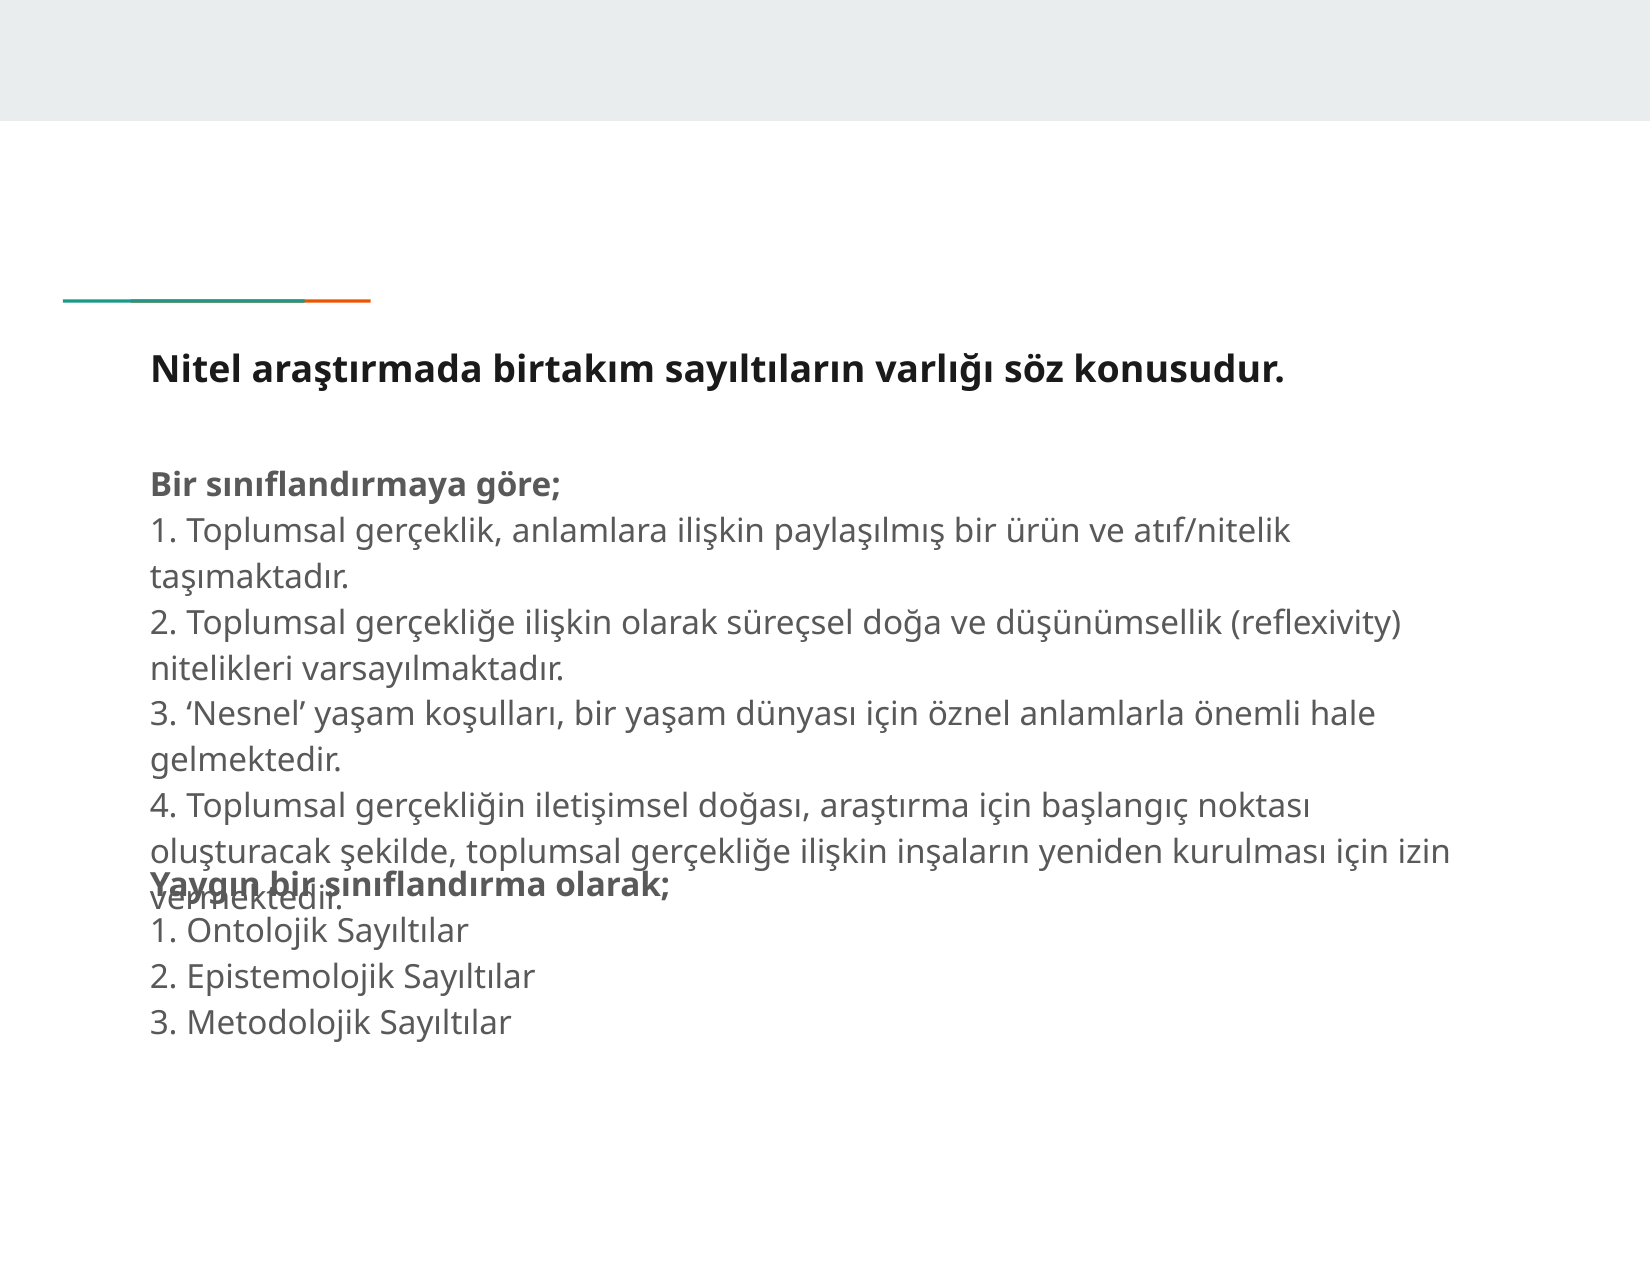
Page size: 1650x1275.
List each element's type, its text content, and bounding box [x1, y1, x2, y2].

title Nitel araştırmada birtakım sayıltıların varlığı söz konusudur. [131, 326, 1519, 438]
list Bir sınıflandırmaya göre; 1. Toplumsal gerçeklik, anlamlara ilişkin paylaşılmış bir ürün ve atıf/nitelik taşımaktadır. 2. Toplumsal gerçekliğe ilişkin olarak süreçsel doğa ve düşünümsellik (reflexivity) nitelikleri varsayılmaktadır. 3. ‘Nesnel’ yaşam koşulları, bir yaşam dünyası için öznel anlamlarla önemli hale gelmektedir. 4. Toplumsal gerçekliğin iletişimsel doğası, araştırma için başlangıç noktası oluşturacak şekilde, toplumsal gerçekliğe ilişkin inşaların yeniden kurulması için izin vermektedir. [131, 438, 1519, 796]
list Yaygın bir sınıflandırma olarak; 1. Ontolojik Sayıltılar 2. Epistemolojik Sayıltılar 3. Metodolojik Sayıltılar [131, 838, 1519, 1196]
